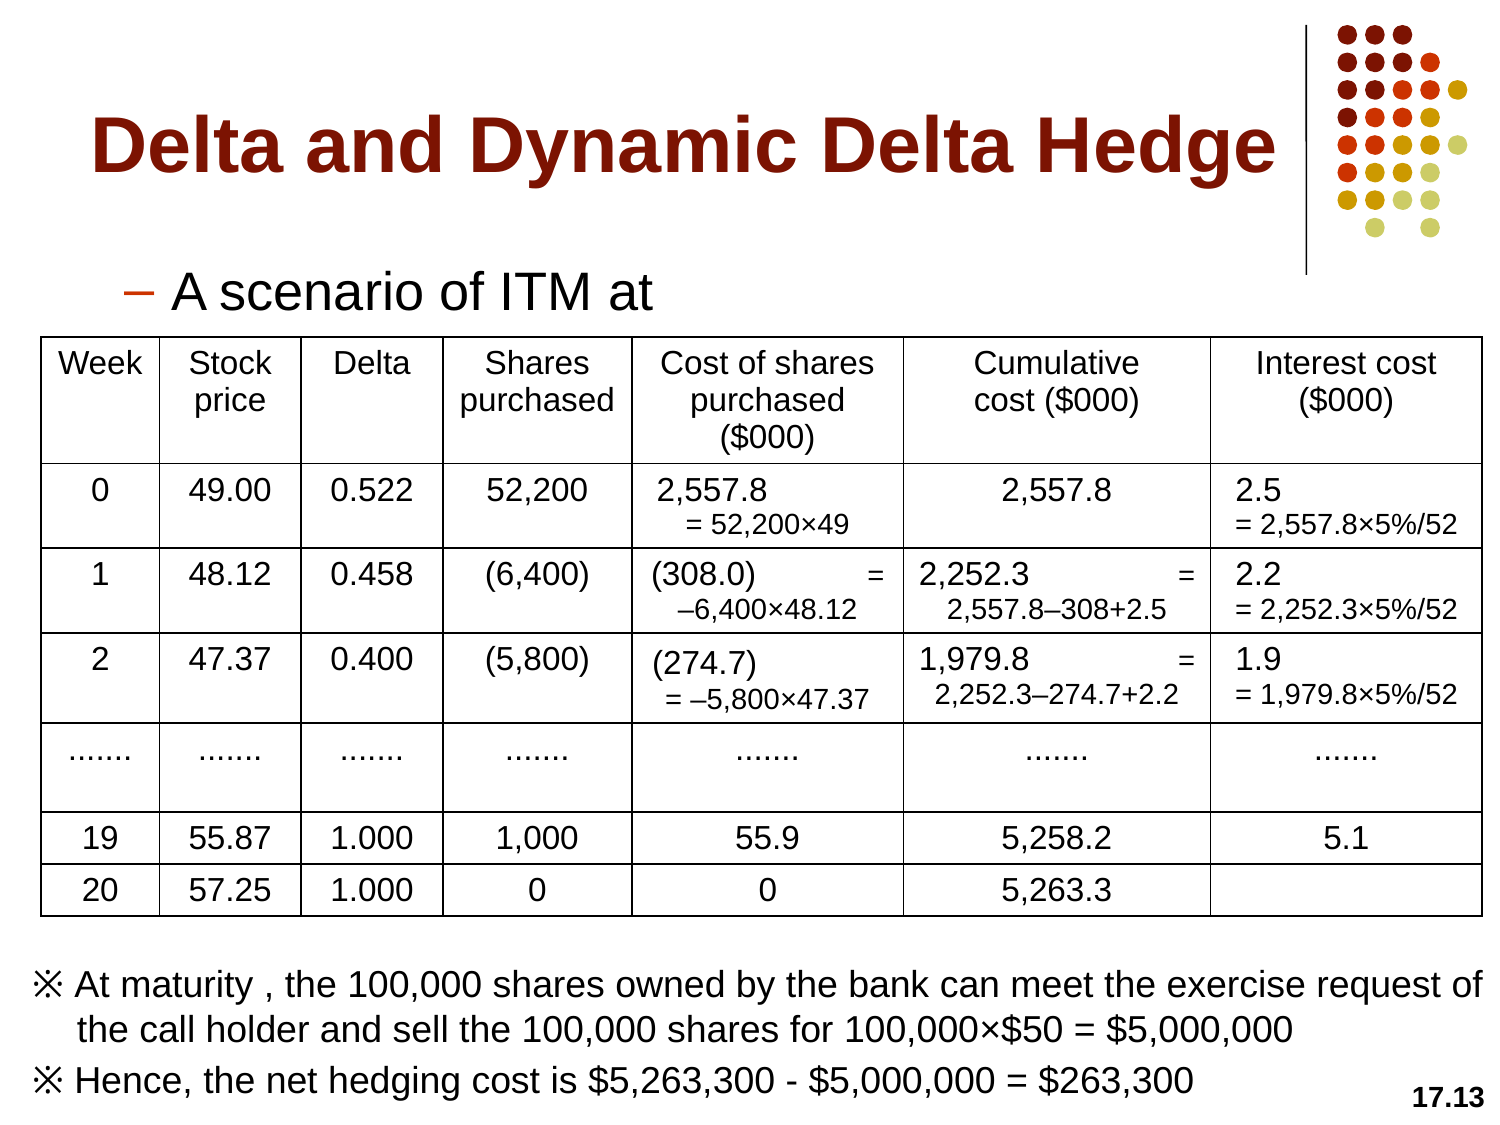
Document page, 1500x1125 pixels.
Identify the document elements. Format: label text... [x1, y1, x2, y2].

table_cell 0.458 [302, 549, 442, 632]
table_header Week [42, 338, 159, 463]
table_cell 2.2 = 2,252.3×5%/52 [1211, 549, 1481, 632]
table_cell 5,258.2 [904, 813, 1210, 863]
table_cell 2,557.8 = 52,200×49 [633, 464, 903, 547]
table_cell 1.000 [302, 813, 442, 863]
table_cell 47.37 [160, 634, 300, 722]
slide_number 17.13 [1149, 1070, 1500, 1125]
table_header Cost of shares purchased ($000) [633, 338, 903, 463]
table_header Stock price [160, 338, 300, 463]
table_cell 49.00 [160, 464, 300, 547]
table_cell ....... [633, 724, 903, 811]
table_cell 1 [42, 549, 159, 632]
table_cell 0.522 [302, 464, 442, 547]
table_cell ....... [444, 724, 631, 811]
table_cell ....... [160, 724, 300, 811]
table_header Shares purchased [444, 338, 631, 463]
table_cell 1,000 [444, 813, 631, 863]
table_cell (274.7) = –5,800×47.37 [633, 634, 903, 722]
table_cell 20 [42, 865, 159, 915]
table_cell 2.5 = 2,557.8×5%/52 [1211, 464, 1481, 547]
table_cell 52,200 [444, 464, 631, 547]
table_cell 2,252.3 = 2,557.8–308+2.5 [904, 549, 1210, 632]
table_cell 0 [42, 464, 159, 547]
table_cell 1,979.8 = 2,252.3–274.7+2.2 [904, 634, 1210, 722]
table_cell ....... [1211, 724, 1481, 811]
table_cell 1.000 [302, 865, 442, 915]
table_cell 57.25 [160, 865, 300, 915]
table_header Interest cost ($000) [1211, 338, 1481, 463]
table_cell 0.400 [302, 634, 442, 722]
table_cell 2 [42, 634, 159, 722]
table_cell 2,557.8 [904, 464, 1210, 547]
table_cell 5,263.3 [904, 865, 1210, 915]
table_cell 48.12 [160, 549, 300, 632]
table_cell 0 [633, 865, 903, 915]
table_cell 19 [42, 813, 159, 863]
table_cell [1211, 865, 1481, 915]
table_cell ....... [904, 724, 1210, 811]
table_cell 55.87 [160, 813, 300, 863]
table_cell 0 [444, 865, 631, 915]
table_cell 55.9 [633, 813, 903, 863]
table_header Delta [302, 338, 442, 463]
title Delta and Dynamic Delta Hedge [75, 42, 1306, 196]
table_cell 5.1 [1211, 813, 1481, 863]
table_cell (6,400) [444, 549, 631, 632]
table_cell (5,800) [444, 634, 631, 722]
table_header Cumulative cost ($000) [904, 338, 1210, 463]
table_cell ....... [302, 724, 442, 811]
table_cell (308.0) = –6,400×48.12 [633, 549, 903, 632]
table_cell 1.9 = 1,979.8×5%/52 [1211, 634, 1481, 722]
table_cell ....... [42, 724, 159, 811]
